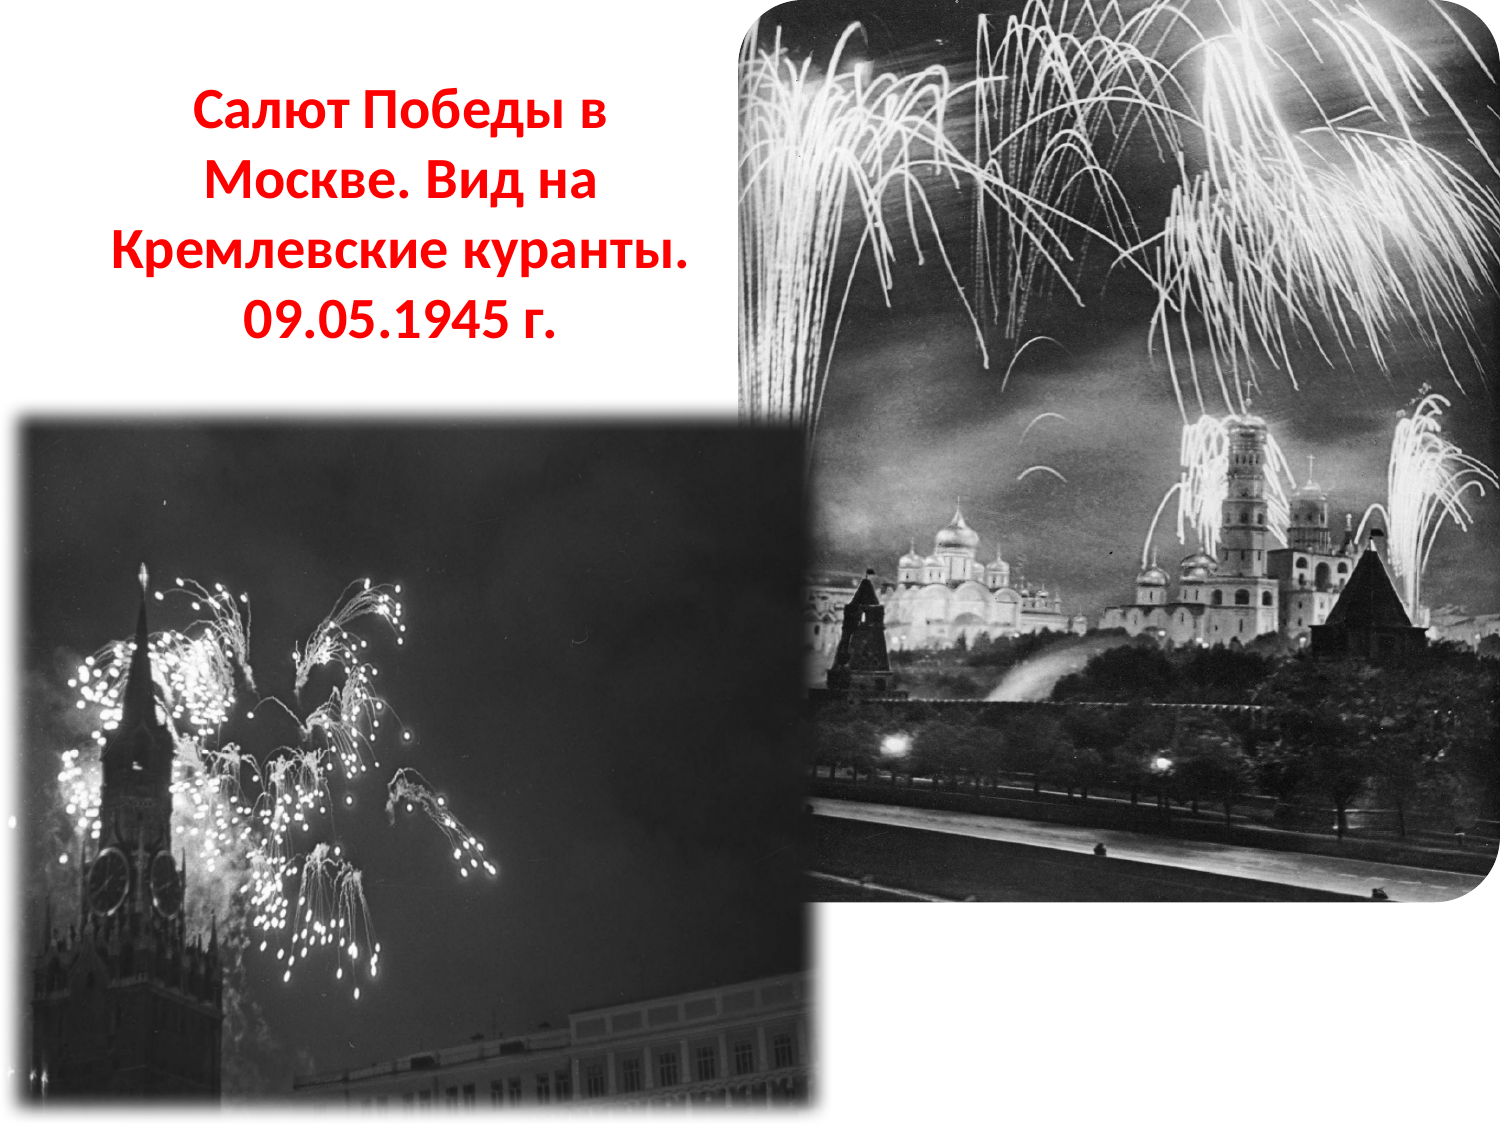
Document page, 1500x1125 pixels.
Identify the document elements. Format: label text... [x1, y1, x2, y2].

picture [0, 398, 833, 1125]
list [737, 0, 1500, 903]
title Салют Победы в Москве. Вид на Кремлевские куранты. 09.05.1945 г. [75, 45, 727, 375]
